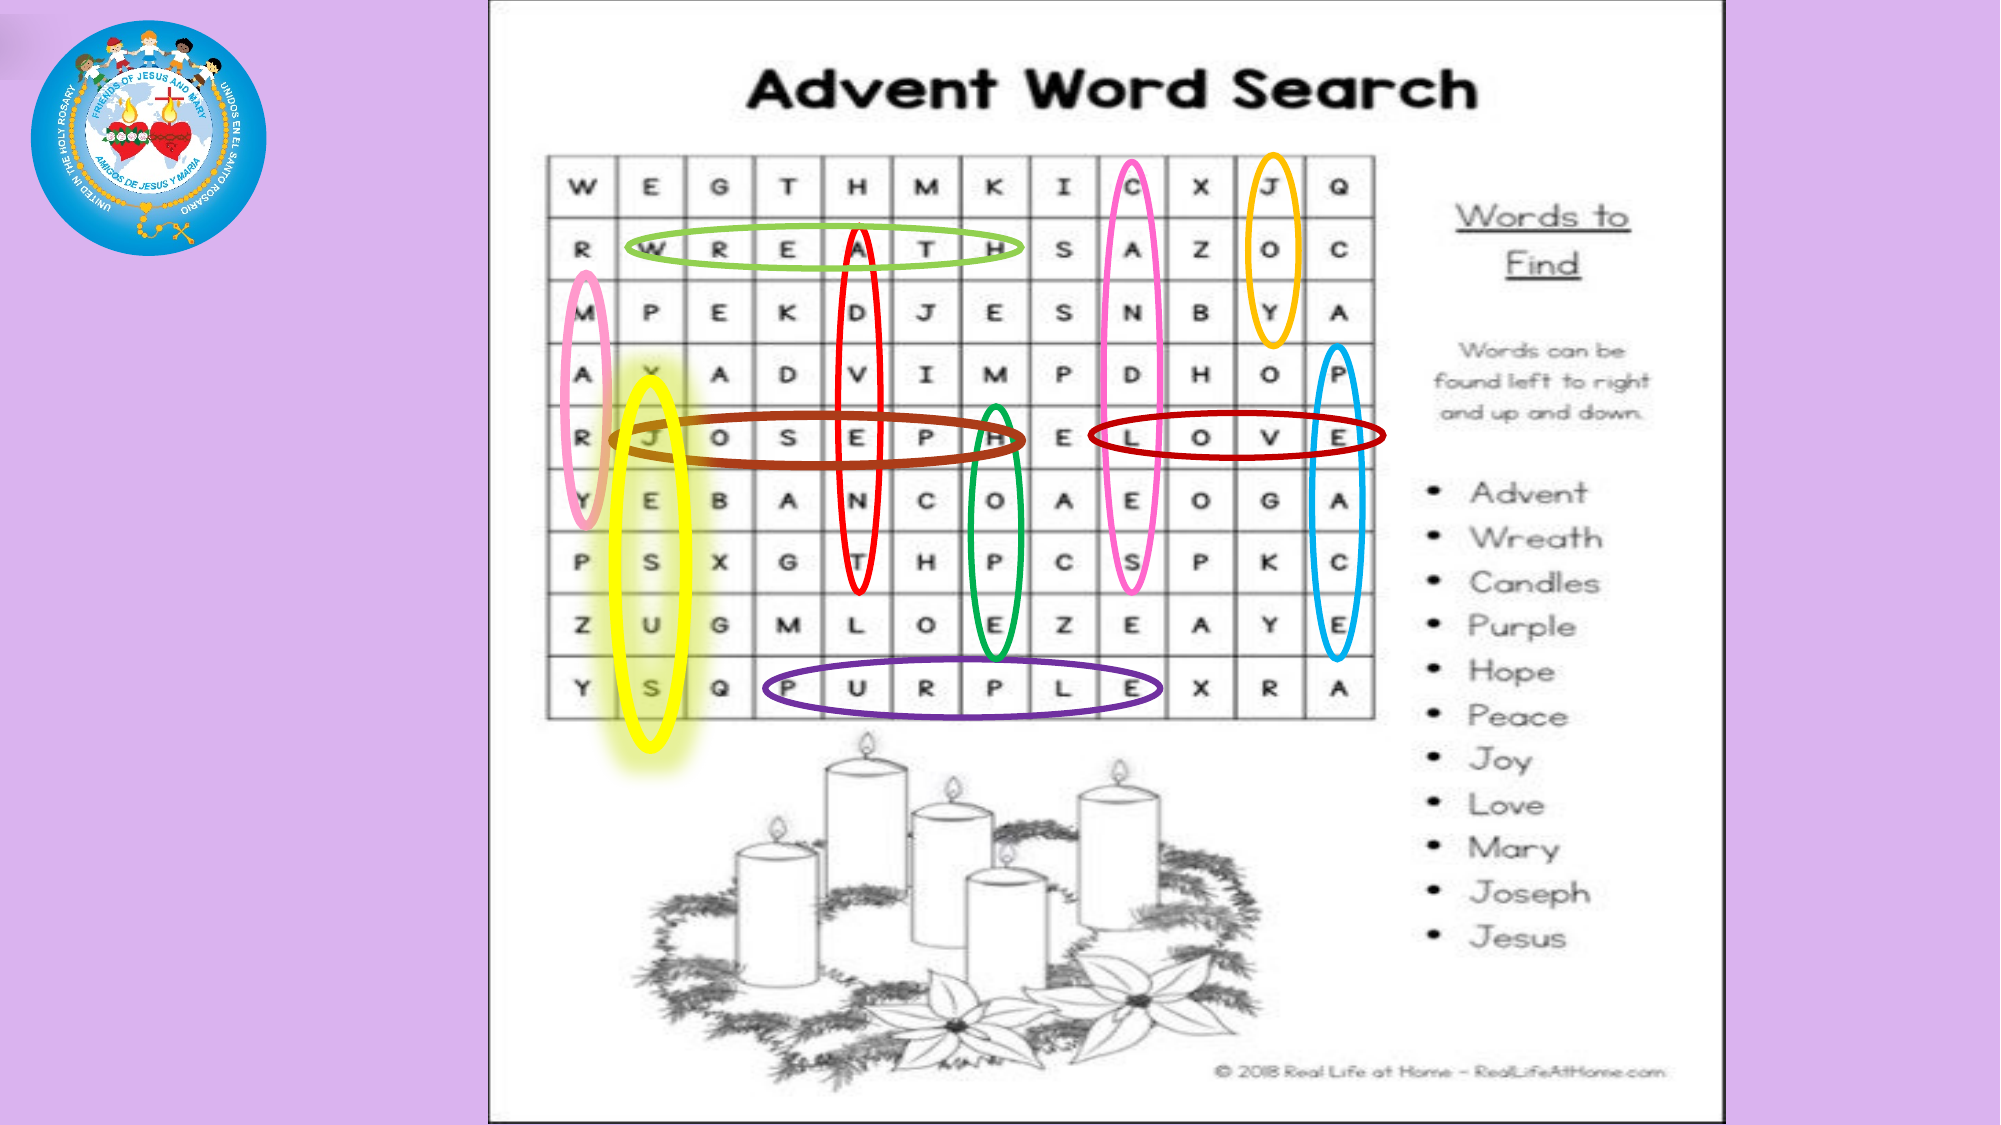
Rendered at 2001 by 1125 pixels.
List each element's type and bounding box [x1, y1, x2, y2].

picture [55, 30, 242, 244]
picture [488, 0, 1726, 1124]
